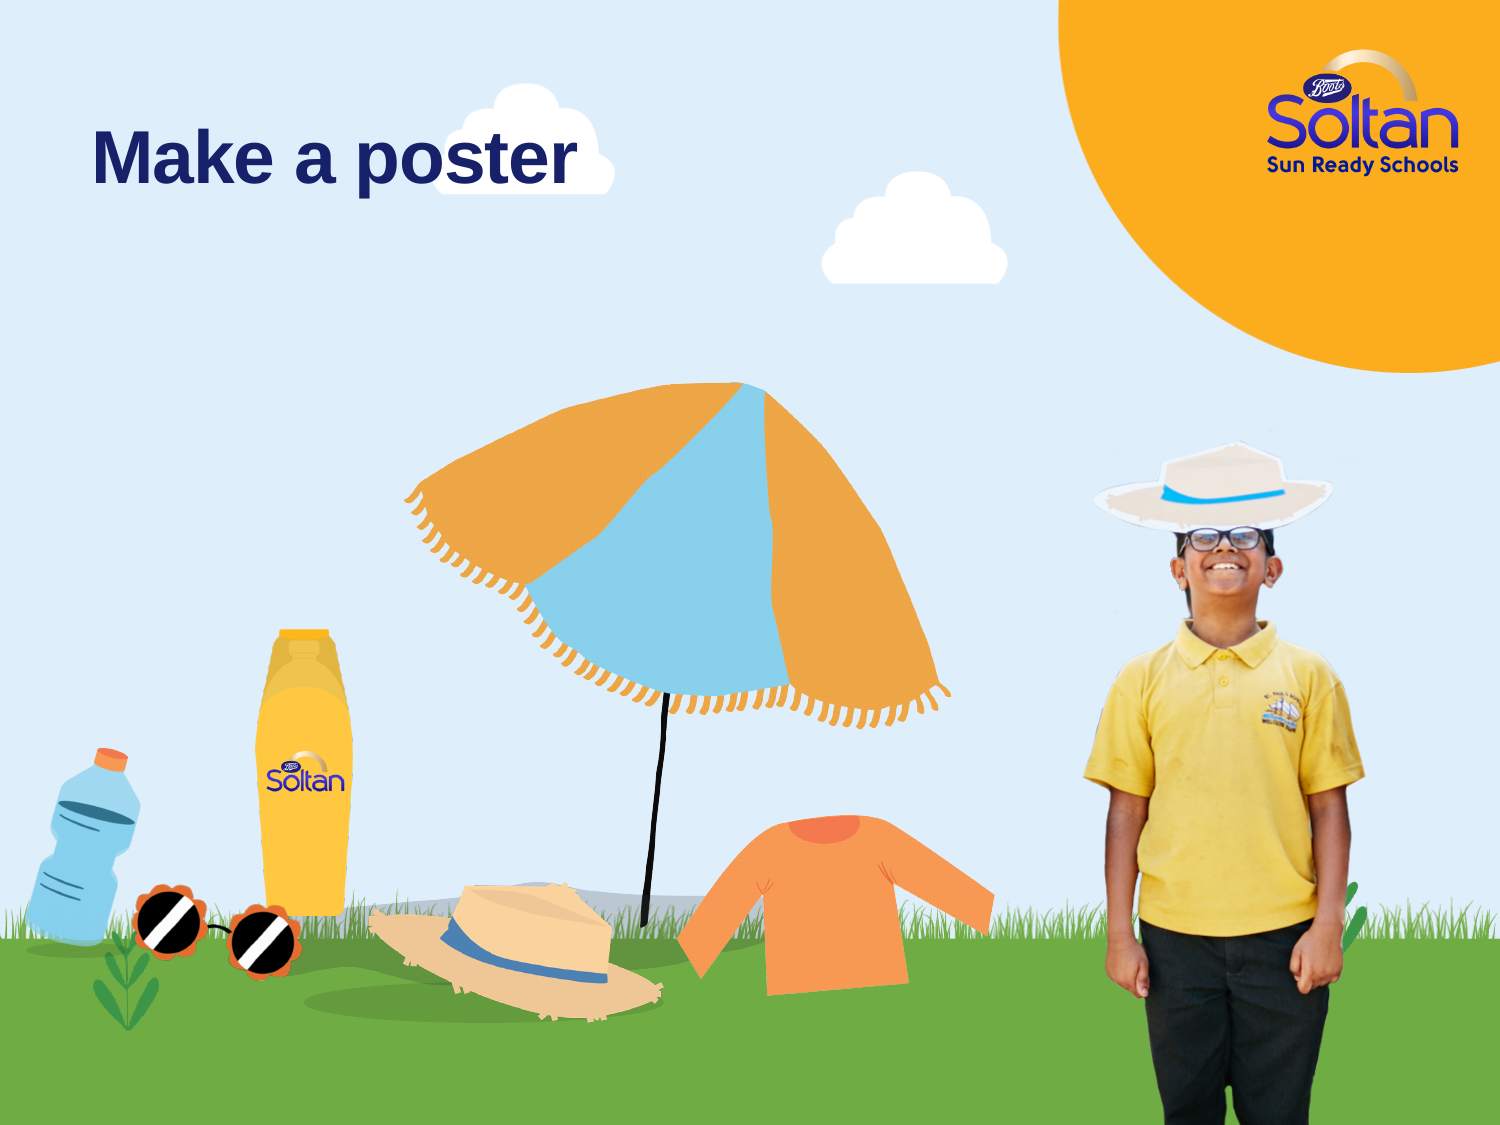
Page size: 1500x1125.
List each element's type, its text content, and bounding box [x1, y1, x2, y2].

picture [0, 0, 1500, 1125]
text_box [23, 756, 158, 959]
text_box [303, 880, 665, 1024]
text_box Make a poster [76, 101, 624, 205]
